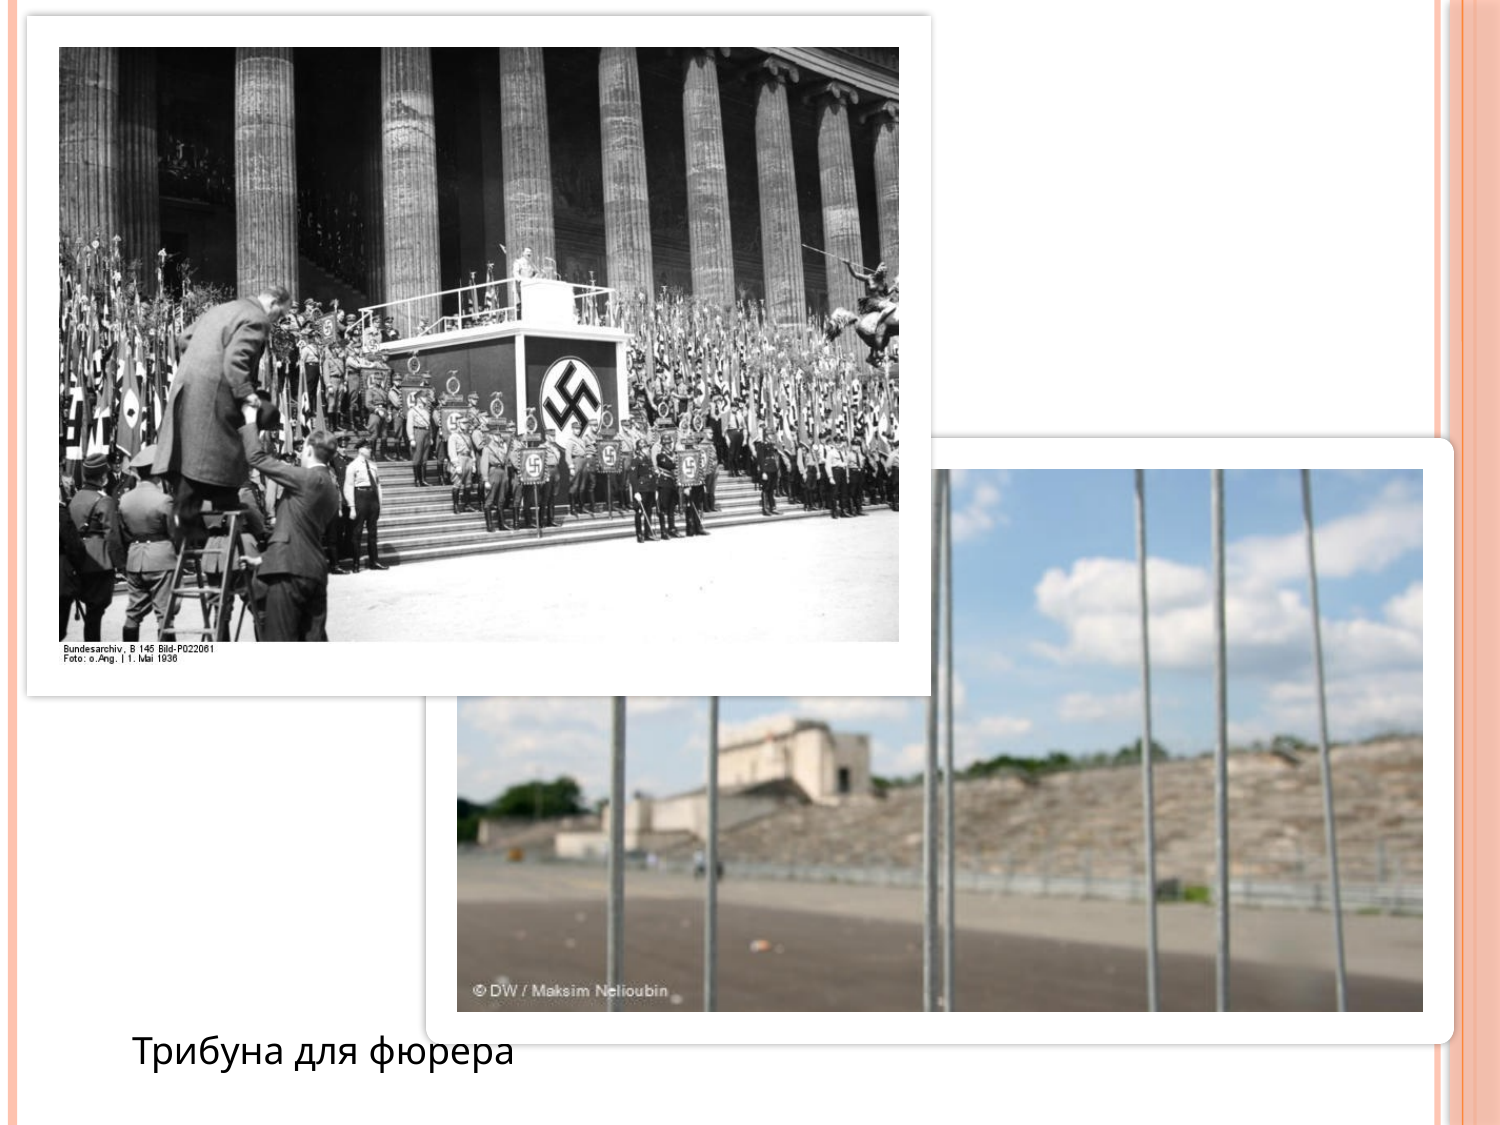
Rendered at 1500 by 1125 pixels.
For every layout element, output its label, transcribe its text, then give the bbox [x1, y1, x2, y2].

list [58, 46, 900, 666]
text_box Трибуна для фюрера [117, 1019, 531, 1080]
picture [456, 468, 1424, 1013]
